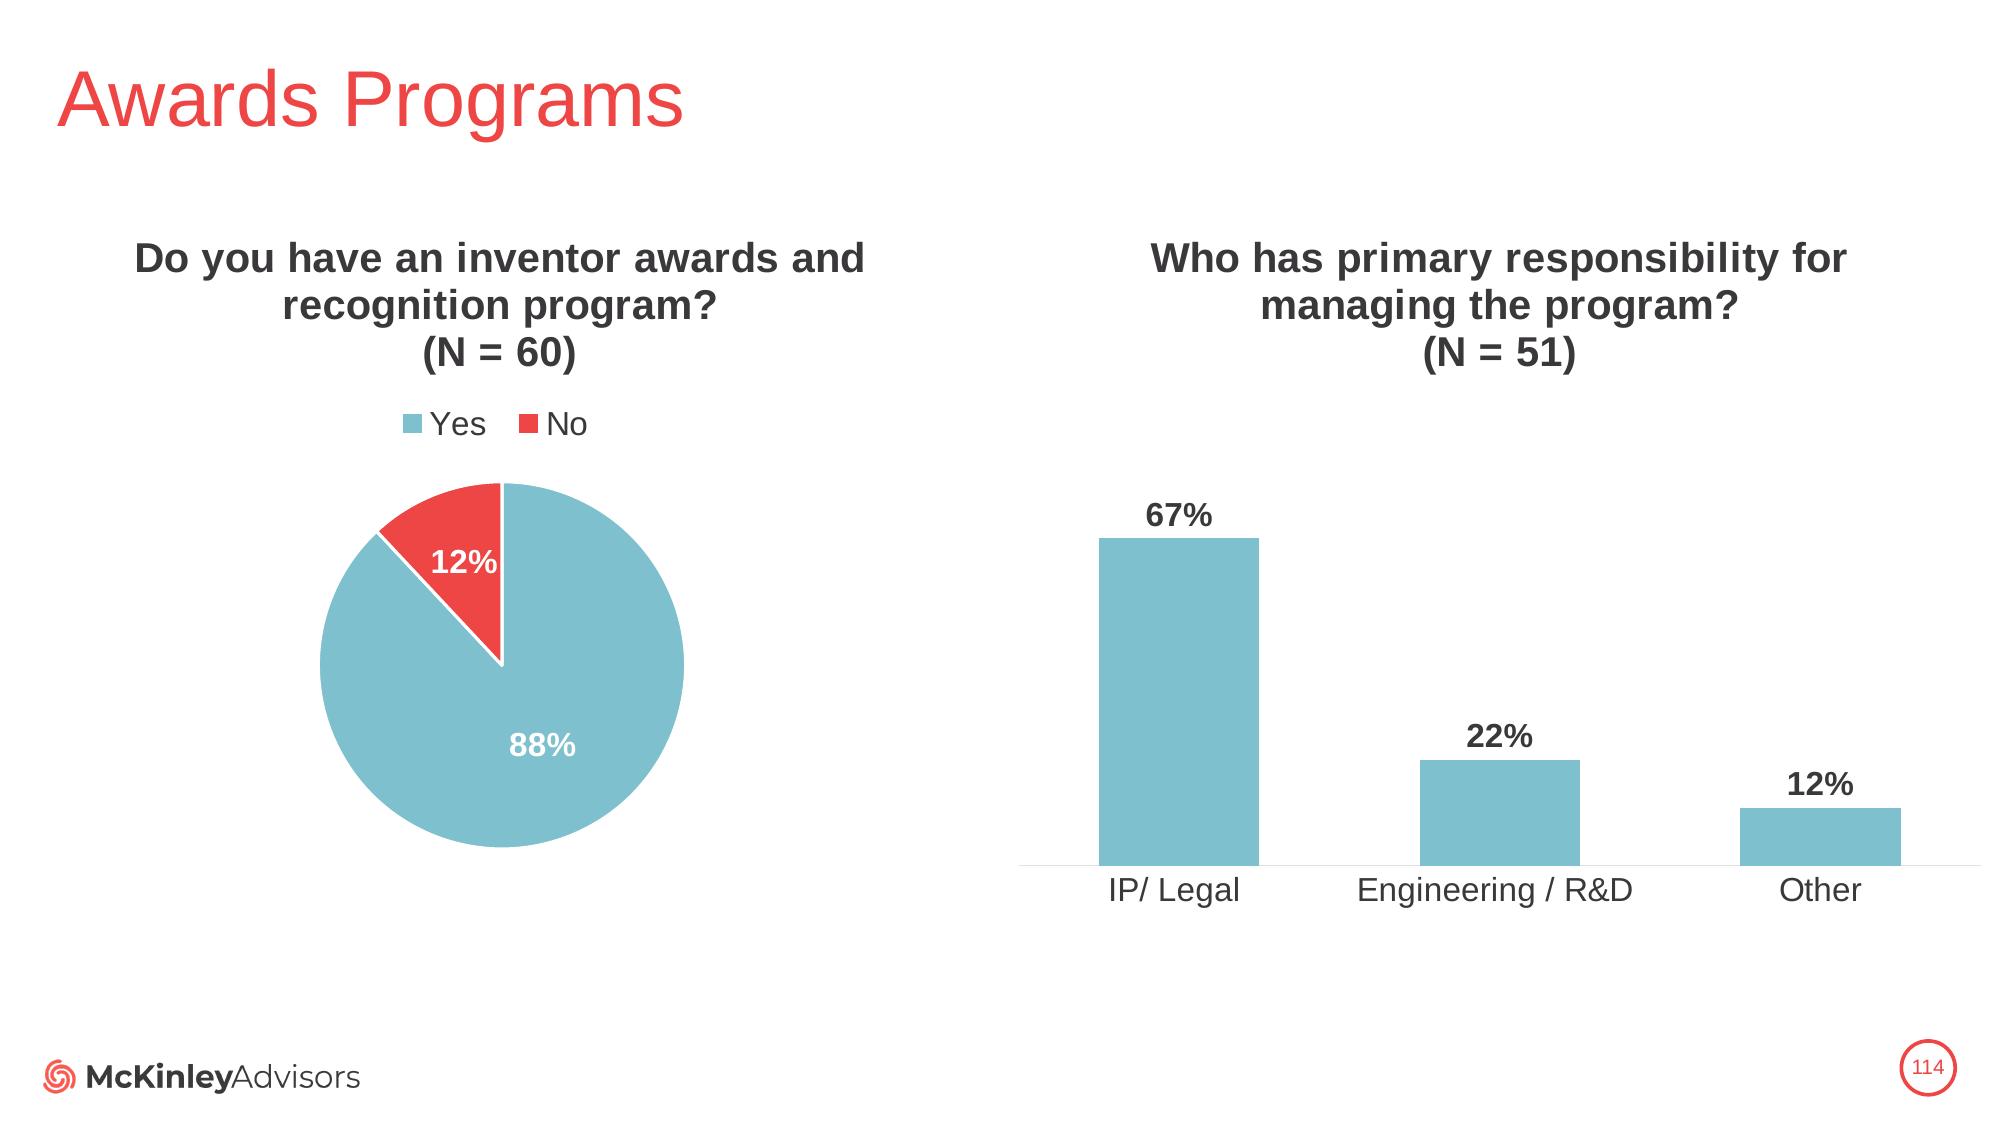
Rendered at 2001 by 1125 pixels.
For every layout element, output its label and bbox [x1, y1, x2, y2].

picture [42, 1059, 360, 1094]
chart [0, 198, 2000, 1007]
slide_number [1893, 1035, 1963, 1096]
title [42, 36, 1966, 167]
